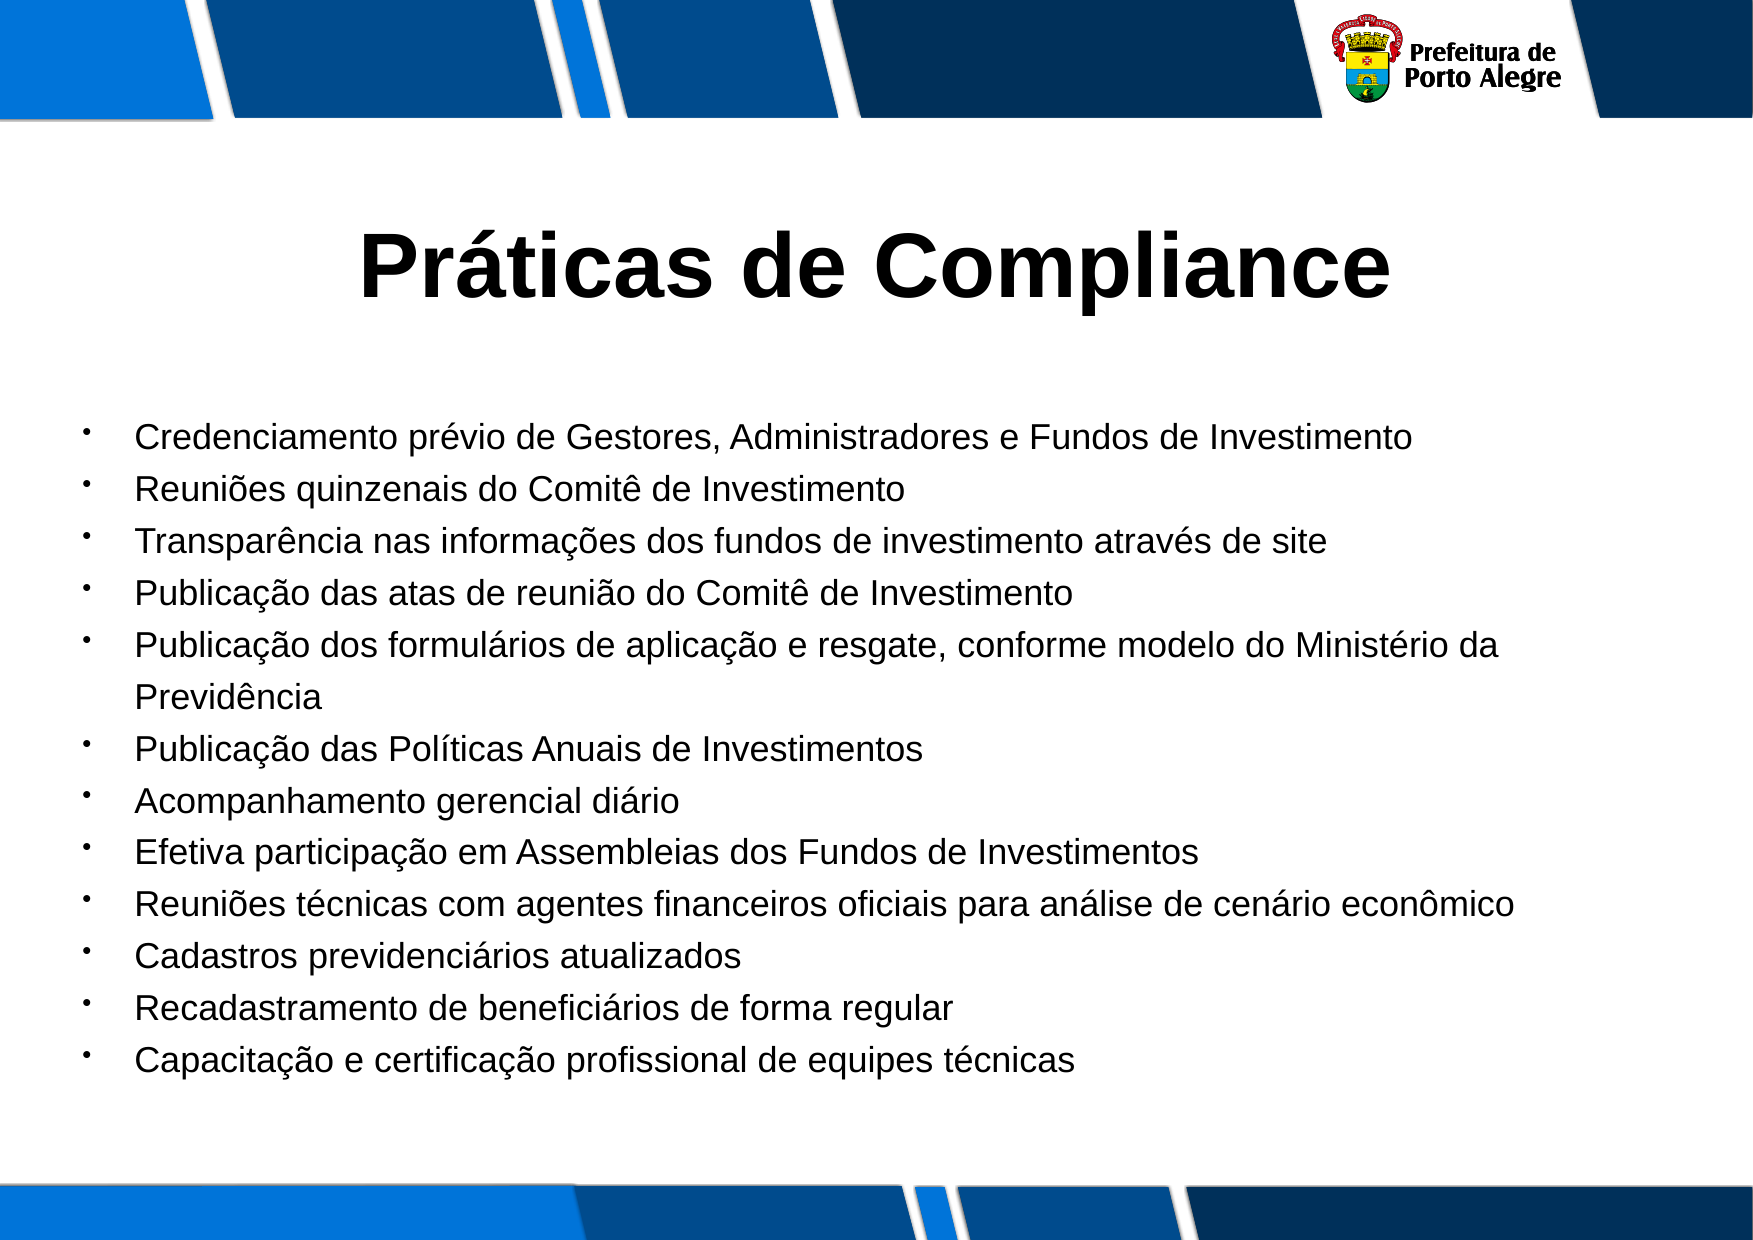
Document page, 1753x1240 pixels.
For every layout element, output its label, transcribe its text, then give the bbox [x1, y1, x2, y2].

text_box [599, 0, 839, 118]
text_box [574, 1186, 916, 1240]
text_box [915, 1187, 958, 1240]
title Práticas de Compliance [347, 157, 1406, 356]
list Credenciamento prévio de Gestores, Administradores e Fundos de Investimento Reuniões quinzenais do Comitê de Investimento Transparência nas informações dos fundos de investimento através de site Publicação das atas de reunião do Comitê de Investimento Publicação dos formulários de aplicação e resgate, conforme modelo do Ministério da Previdência Publicação das Políticas Anuais de Investimentos Acompanhamento gerencial diário Efetiva participação em Assembleias dos Fundos de Investimentos Reuniões técnicas com agentes financeiros oficiais para análise de cenário econômico Cadastros previdenciários atualizados Recadastramento de beneficiários de forma regular Capacitação e certificação profissional de equipes técnicas [77, 356, 1675, 1092]
text_box [832, 0, 1323, 118]
text_box [957, 1187, 1182, 1240]
picture [1325, 0, 1568, 119]
text_box [206, 0, 563, 118]
text_box [0, 1185, 583, 1240]
text_box [1571, 0, 1753, 118]
text_box [1186, 1187, 1753, 1240]
text_box [552, 0, 611, 118]
text_box [0, 0, 214, 119]
